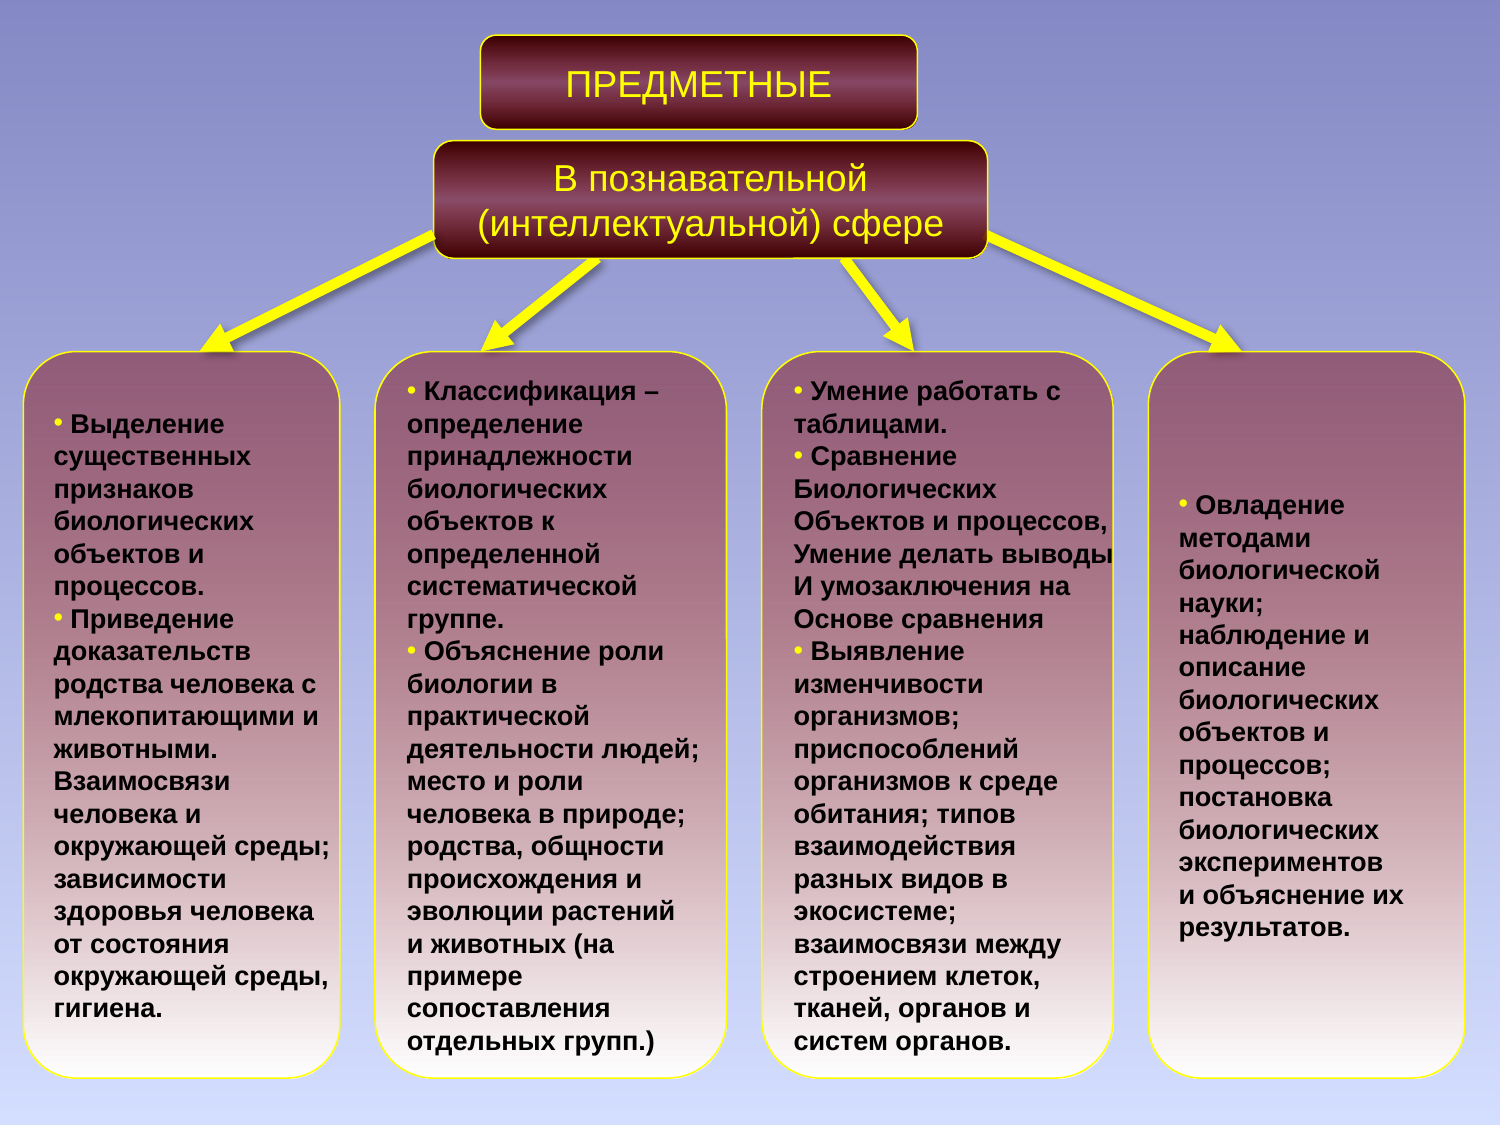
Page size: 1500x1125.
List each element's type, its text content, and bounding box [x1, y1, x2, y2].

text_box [831, 269, 926, 341]
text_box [984, 234, 1243, 352]
text_box Выделение существенных признаков биологических объектов и процессов. Приведение доказательств родства человека с млекопитающими и животными. Взаимосвязи человека и окружающей среды; зависимости здоровья человека от состояния окружающей среды, гигиена. [23, 351, 340, 1079]
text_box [480, 257, 598, 352]
text_box Классификация – определение принадлежности биологических объектов к определенной систематической группе. Объяснение роли биологии в практической деятельности людей; место и роли человека в природе; родства, общности происхождения и эволюции растений и животных (на примере сопоставления отдельных групп.) [375, 351, 727, 1079]
text_box ПРЕДМЕТНЫЕ [480, 35, 918, 130]
text_box Овладение методами биологической науки; наблюдение и описание биологических объектов и процессов; постановка биологических экспериментов и объяснение их результатов. [1148, 351, 1465, 1079]
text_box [198, 234, 434, 352]
text_box В познавательной (интеллектуальной) сфере [433, 140, 988, 259]
text_box Умение работать с таблицами. Сравнение Биологических Объектов и процессов, Умение делать выводы И умозаключения на Основе сравнения Выявление изменчивости организмов; приспособлений организмов к среде обитания; типов взаимодействия разных видов в экосистеме; взаимосвязи между строением клеток, тканей, органов и систем органов. [761, 351, 1114, 1079]
